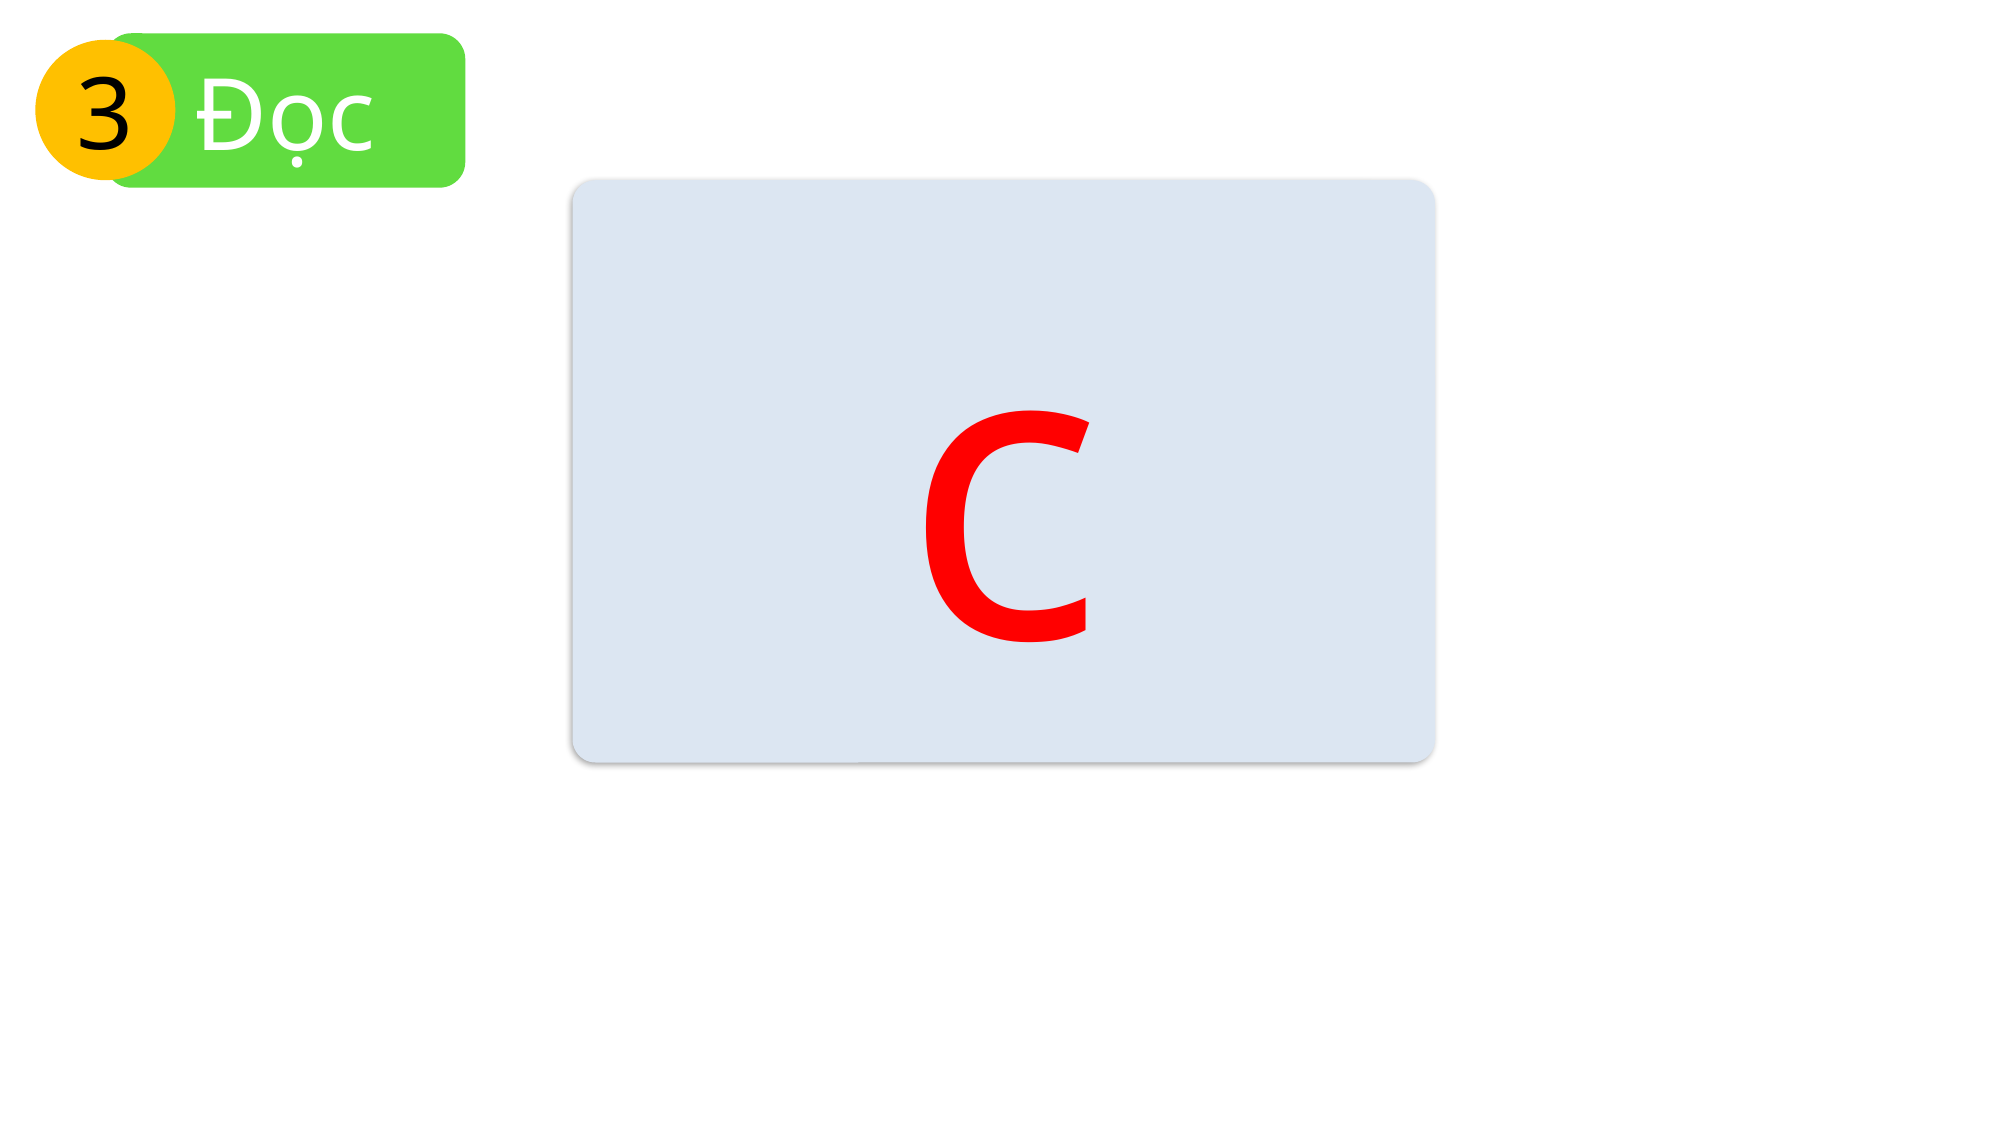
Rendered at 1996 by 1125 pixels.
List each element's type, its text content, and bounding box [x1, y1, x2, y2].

text_box c [571, 179, 1436, 764]
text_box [35, 33, 466, 188]
